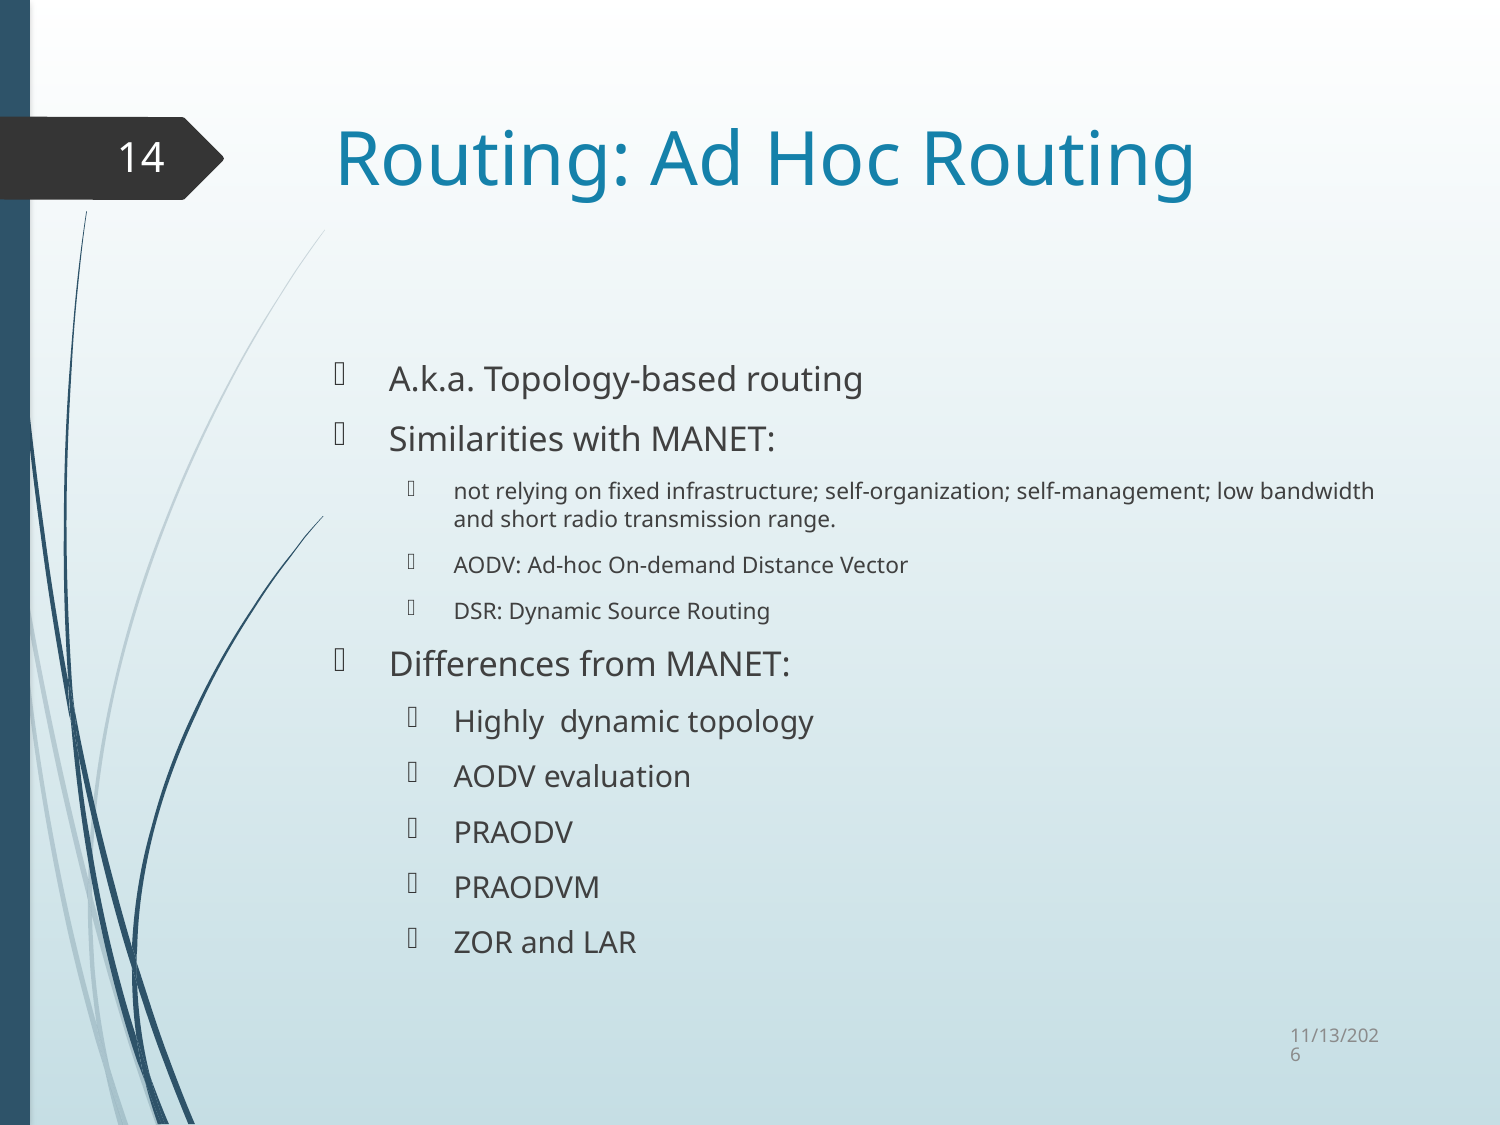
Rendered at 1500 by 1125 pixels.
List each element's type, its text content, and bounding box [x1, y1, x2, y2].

list A.k.a. Topology-based routing Similarities with MANET: not relying on fixed infrastructure; self-organization; self-management; low bandwidth and short radio transmission range. AODV: Ad-hoc On-demand Distance Vector DSR: Dynamic Source Routing Differences from MANET: Highly dynamic topology AODV evaluation PRAODV PRAODVM ZOR and LAR [318, 350, 1400, 970]
title Routing: Ad Hoc Routing [319, 102, 1400, 313]
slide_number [1275, 1006, 1401, 1068]
slide_number 14 [83, 129, 180, 190]
